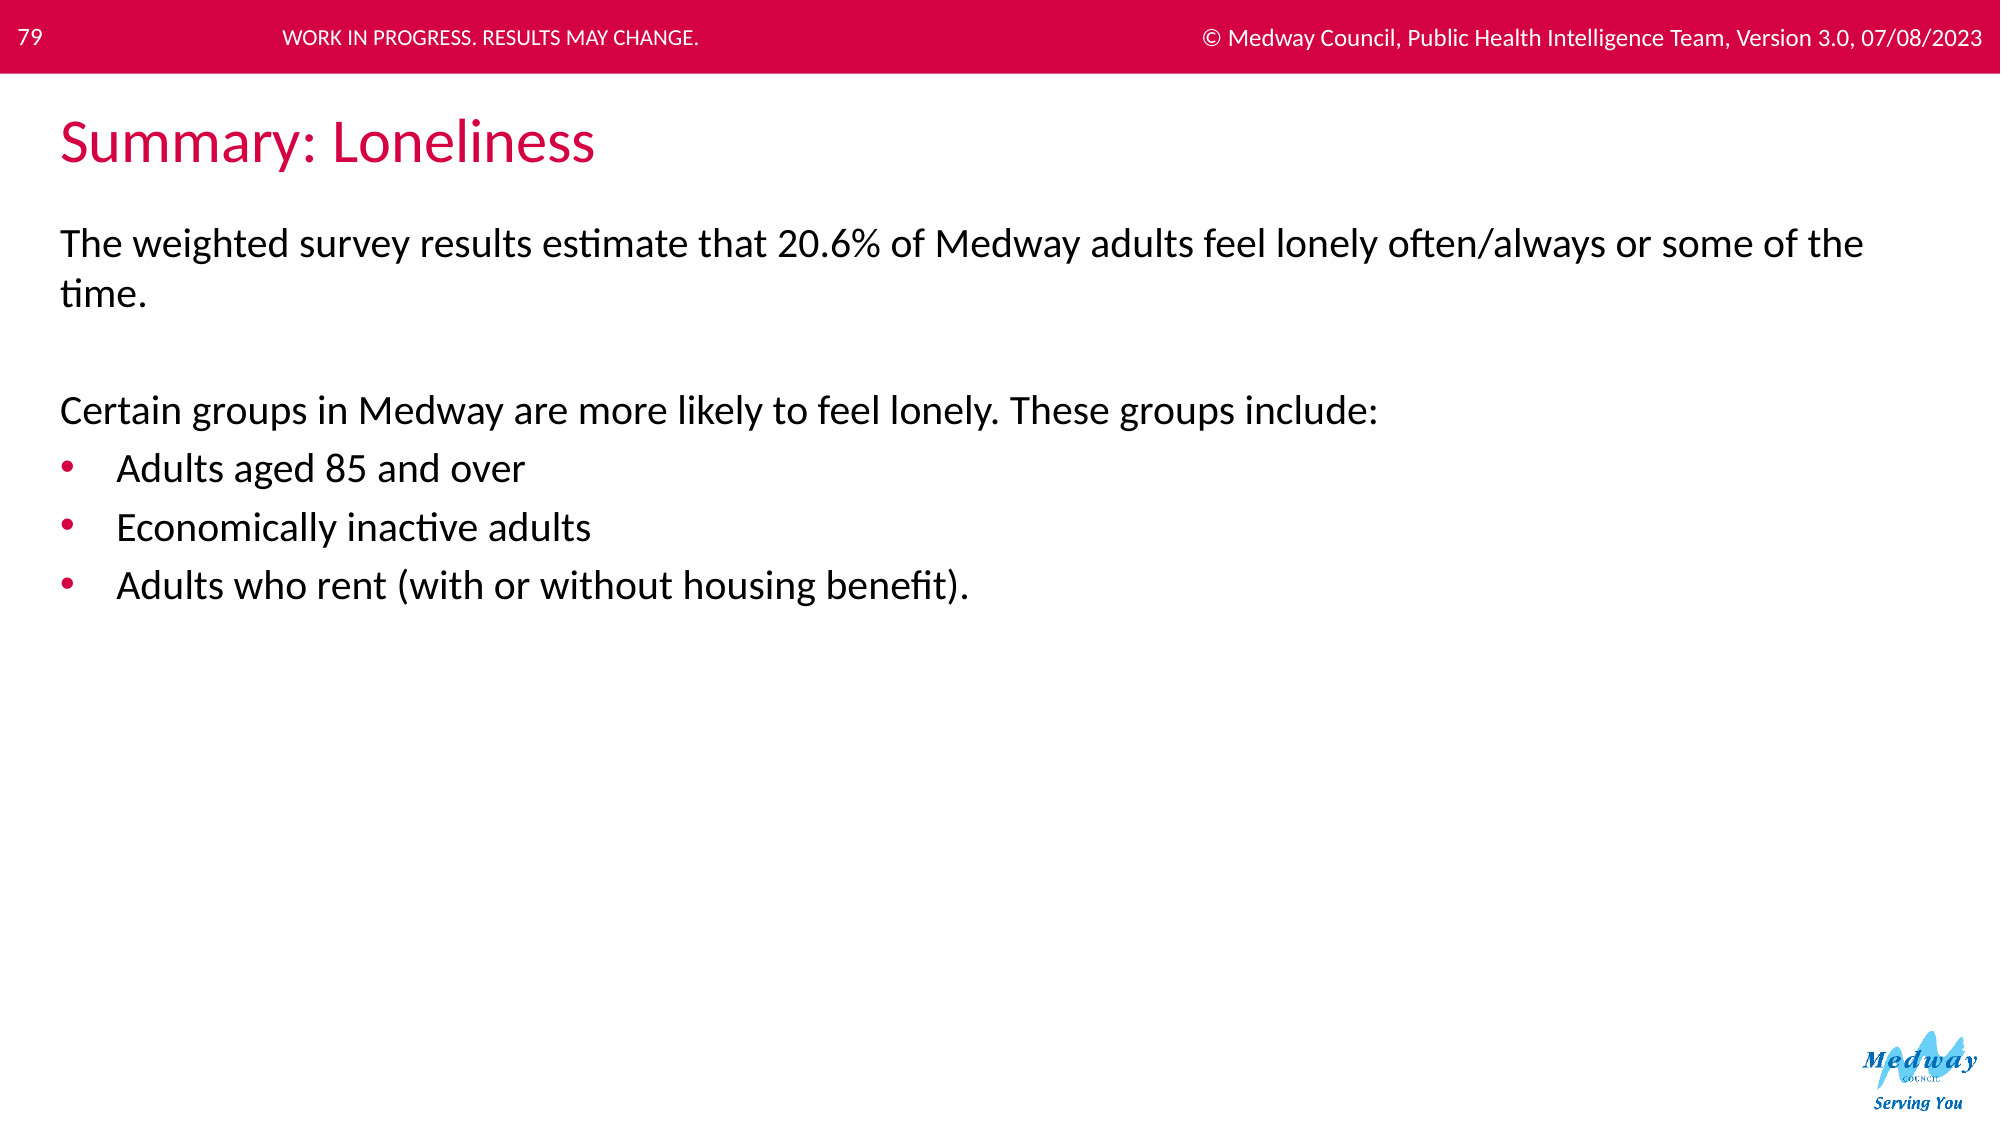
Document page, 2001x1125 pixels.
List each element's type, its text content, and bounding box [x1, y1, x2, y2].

slide_number 79 [2, 5, 239, 66]
picture [1862, 1031, 1977, 1111]
list © Medway Council, Public Health Intelligence Team, Version 3.0, 07/08/2023 [881, 2, 2000, 72]
list The weighted survey results estimate that 20.6% of Medway adults feel lonely often/always or some of the time. Certain groups in Medway are more likely to feel lonely. These groups include: Adults aged 85 and over Economically inactive adults Adults who rent (with or without housing benefit). [45, 208, 1955, 1024]
title Summary: Loneliness [45, 83, 1955, 191]
